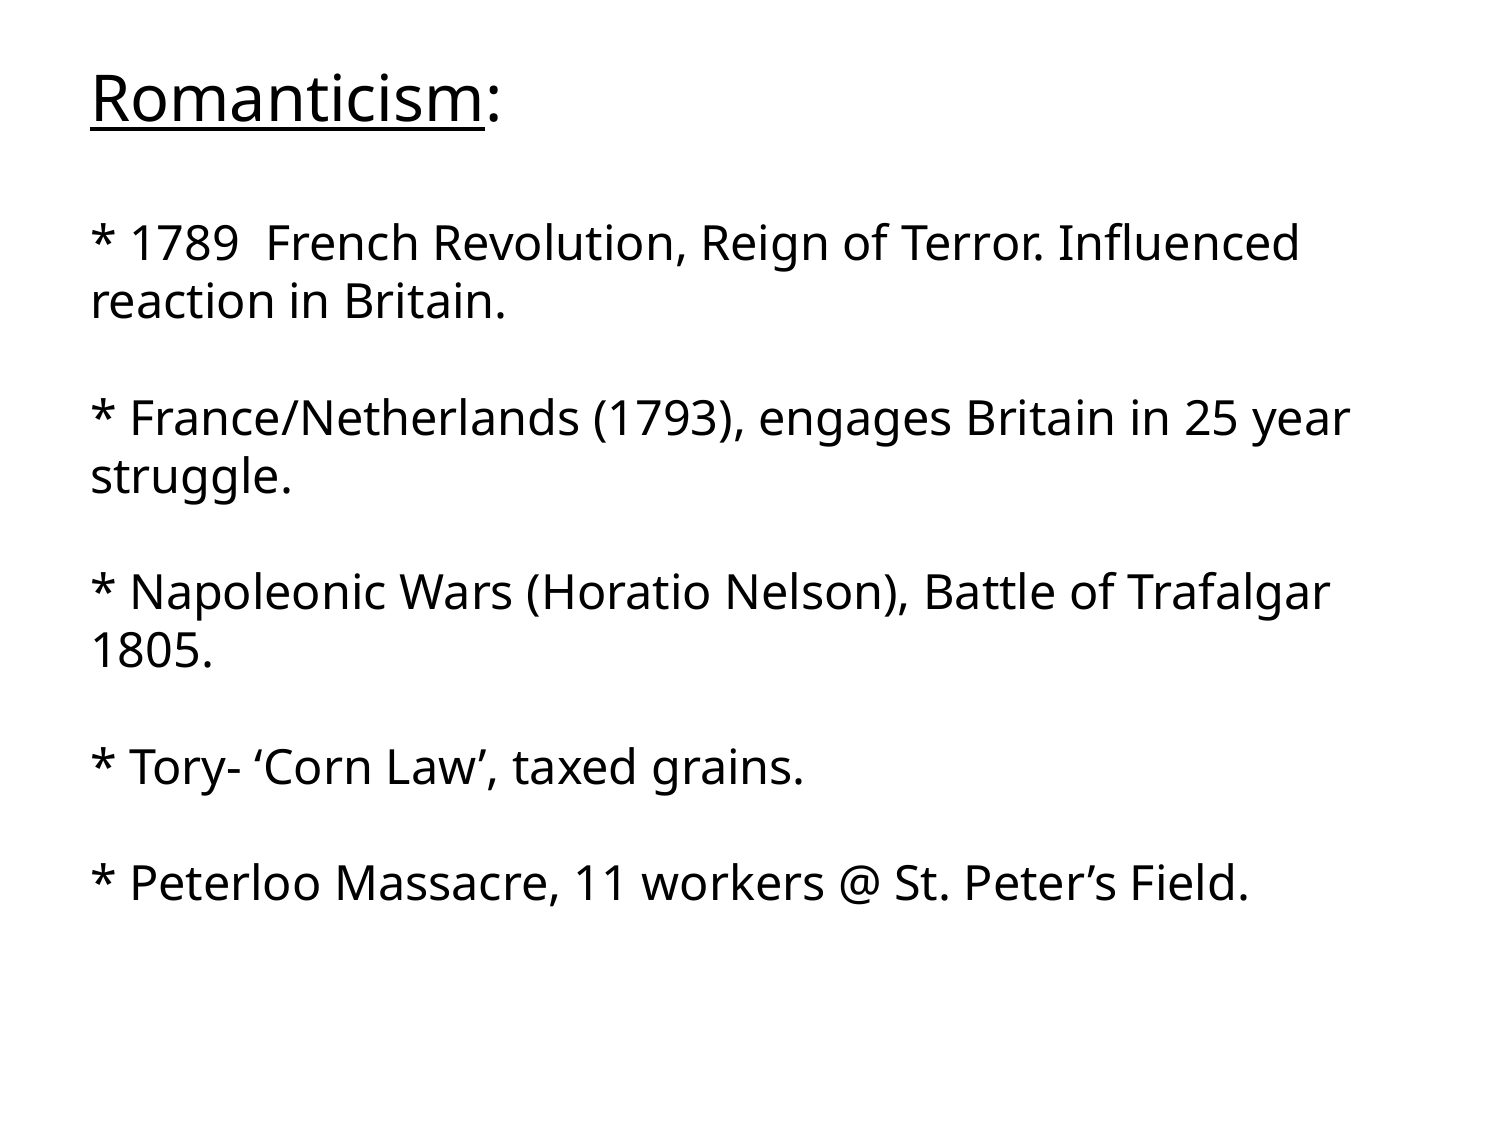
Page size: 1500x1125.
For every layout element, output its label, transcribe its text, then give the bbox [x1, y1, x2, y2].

title Romanticism: * 1789 French Revolution, Reign of Terror. Influenced reaction in Britain. * France/Netherlands (1793), engages Britain in 25 year struggle. * Napoleonic Wars (Horatio Nelson), Battle of Trafalgar 1805. * Tory- ‘Corn Law’, taxed grains. * Peterloo Massacre, 11 workers @ St. Peter’s Field. [75, 45, 1425, 1000]
